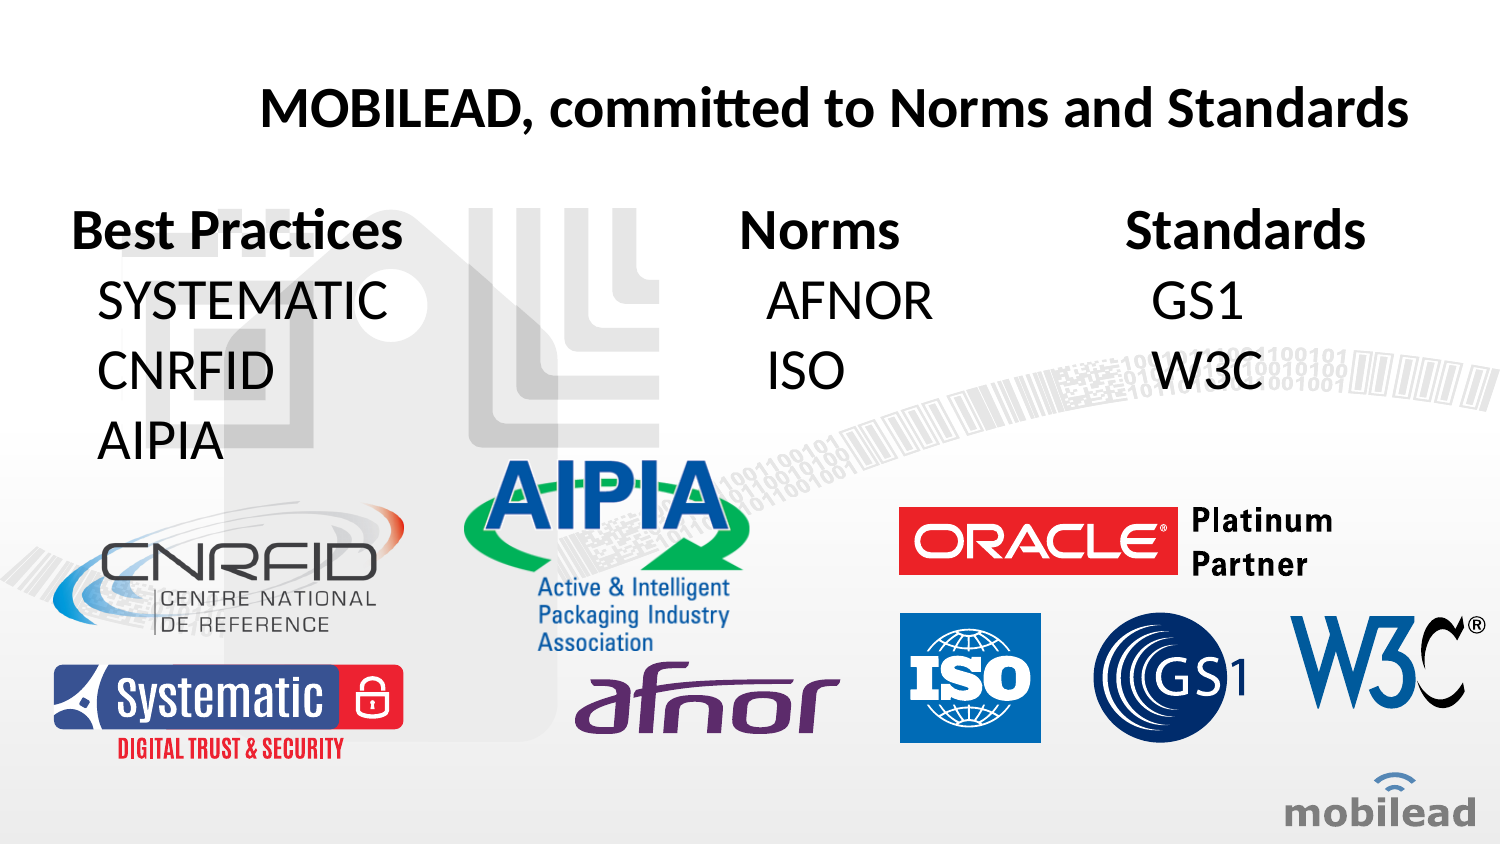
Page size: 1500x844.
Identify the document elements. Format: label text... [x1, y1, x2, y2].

picture [53, 664, 405, 760]
text_box Standards GS1 W3C [1110, 184, 1473, 409]
text_box Best Practices SYSTEMATIC CNRFID AIPIA [56, 184, 669, 479]
text_box Norms AFNOR ISO [724, 184, 1110, 409]
title MOBILEAD, committed to Norms and Standards [225, 33, 1425, 175]
picture [464, 459, 1488, 748]
picture [574, 661, 841, 735]
picture [53, 500, 405, 635]
